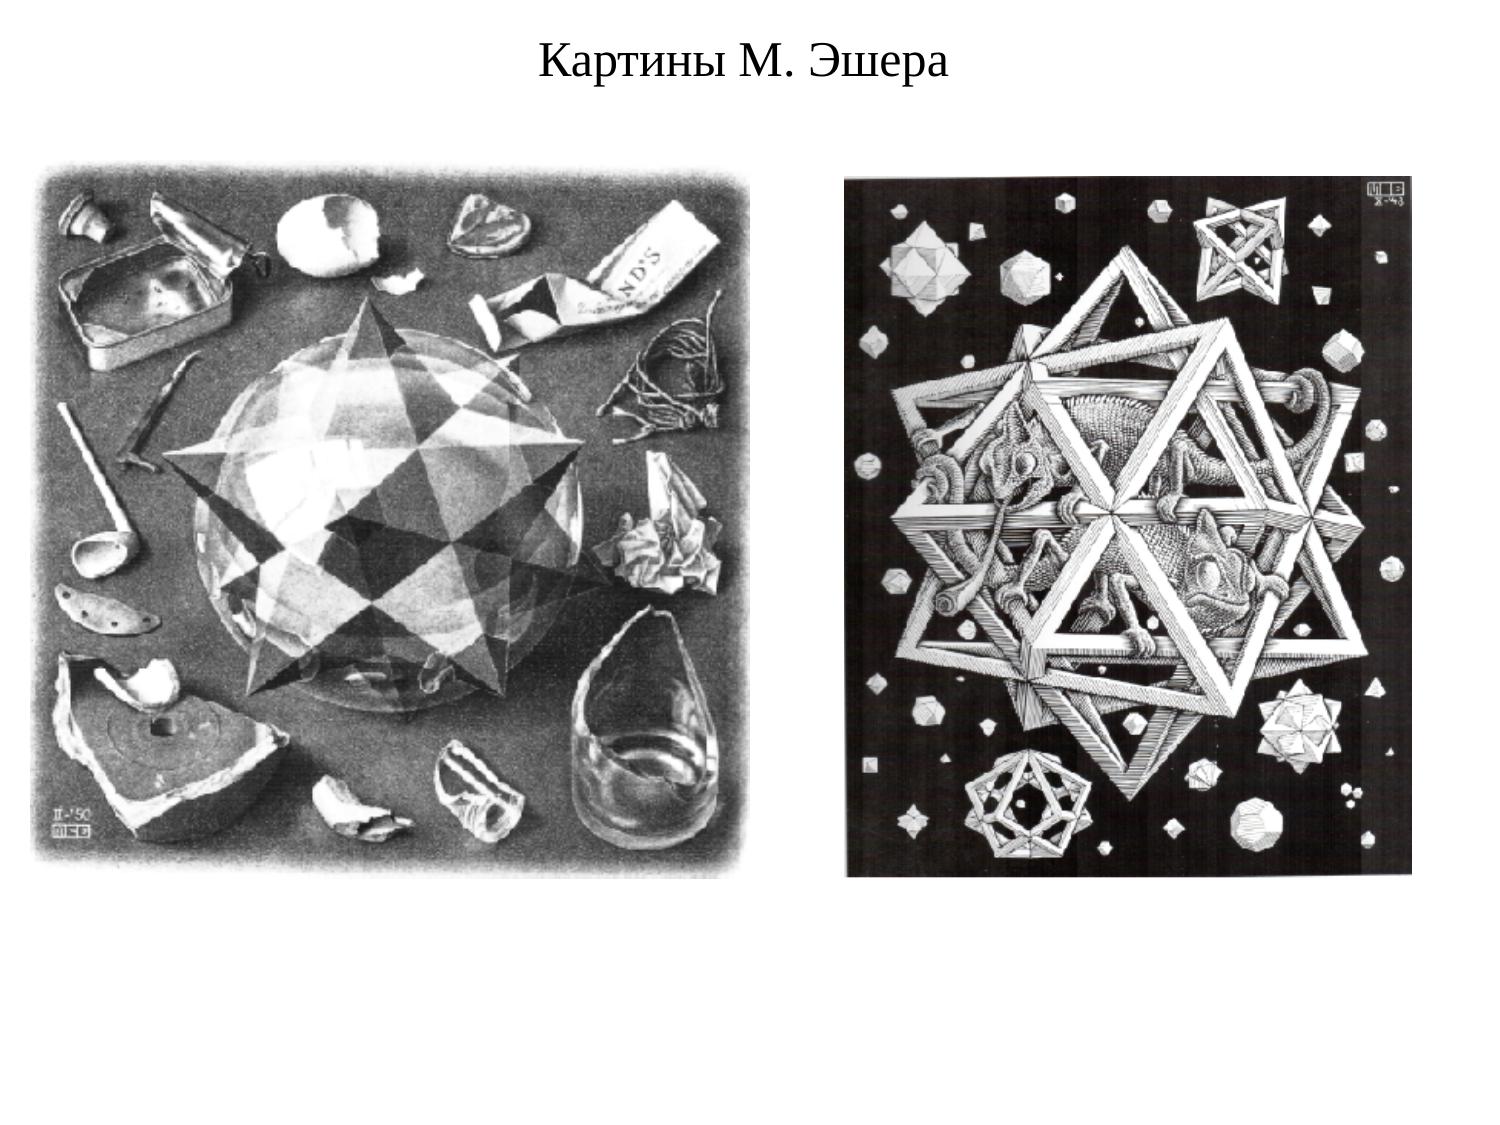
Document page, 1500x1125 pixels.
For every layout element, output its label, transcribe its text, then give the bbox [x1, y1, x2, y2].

picture [844, 176, 1412, 879]
picture [30, 160, 750, 879]
text_box Картины М. Эшера [0, 19, 1488, 94]
